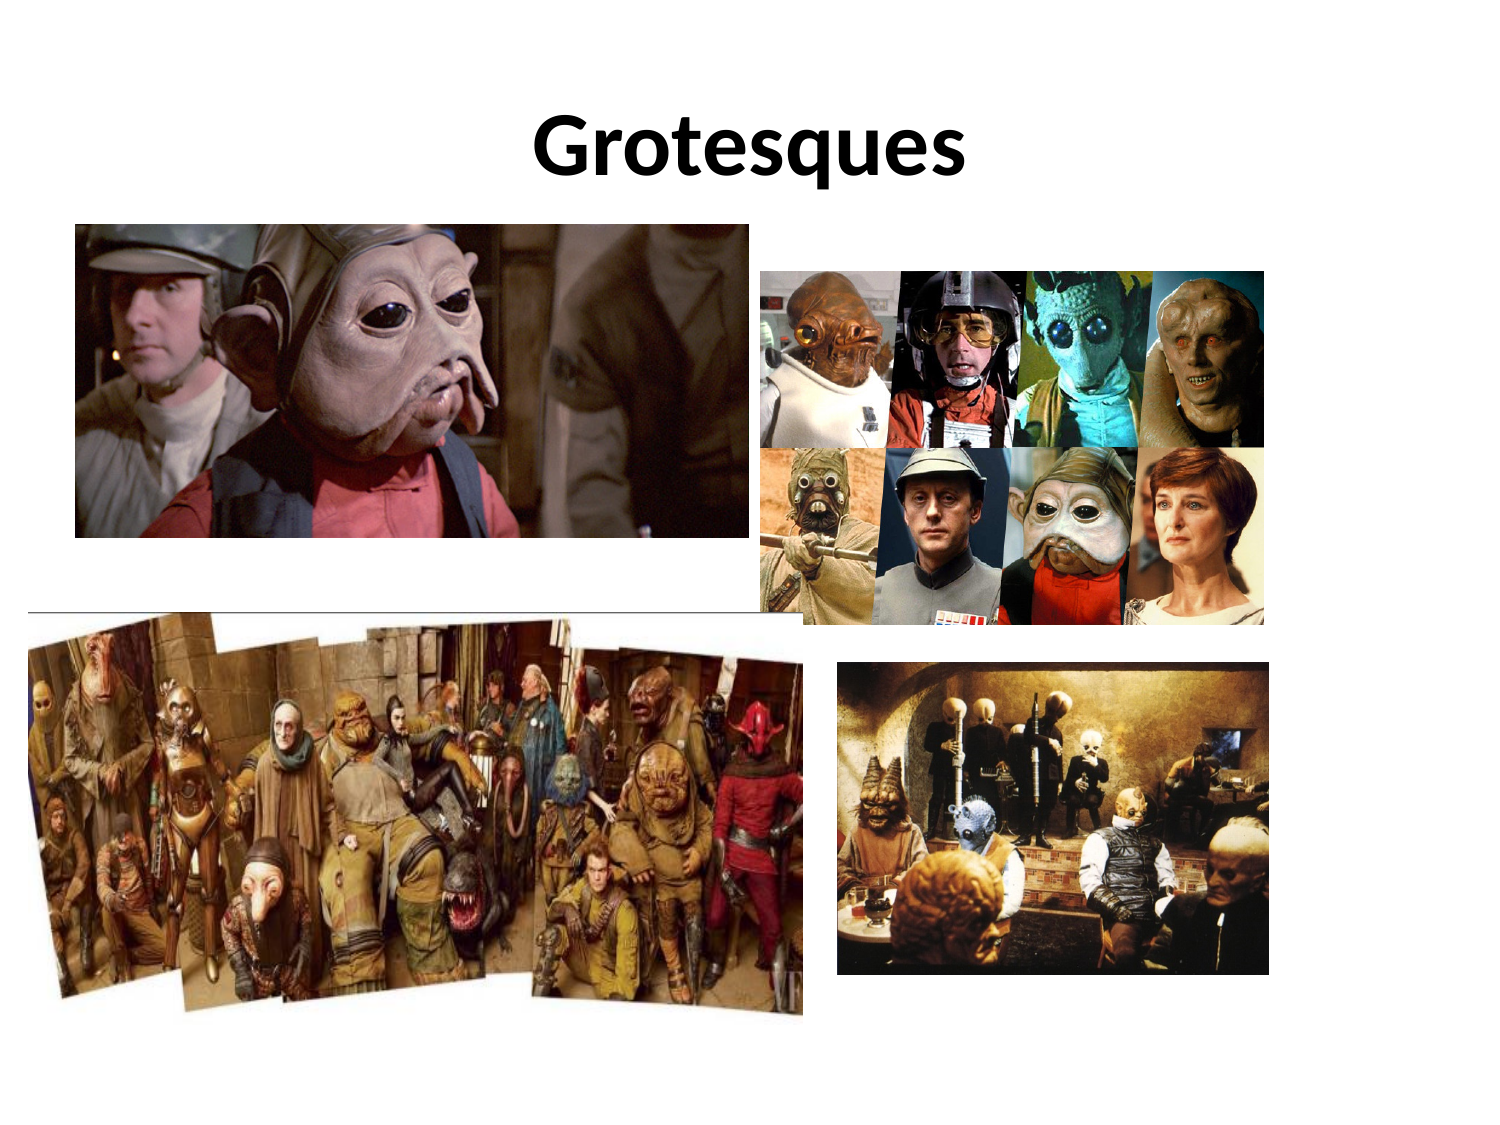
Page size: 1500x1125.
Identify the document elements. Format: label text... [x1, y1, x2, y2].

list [760, 271, 1264, 626]
picture [27, 612, 803, 1026]
picture [837, 662, 1270, 976]
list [74, 224, 749, 538]
title Grotesques [75, 45, 1425, 233]
